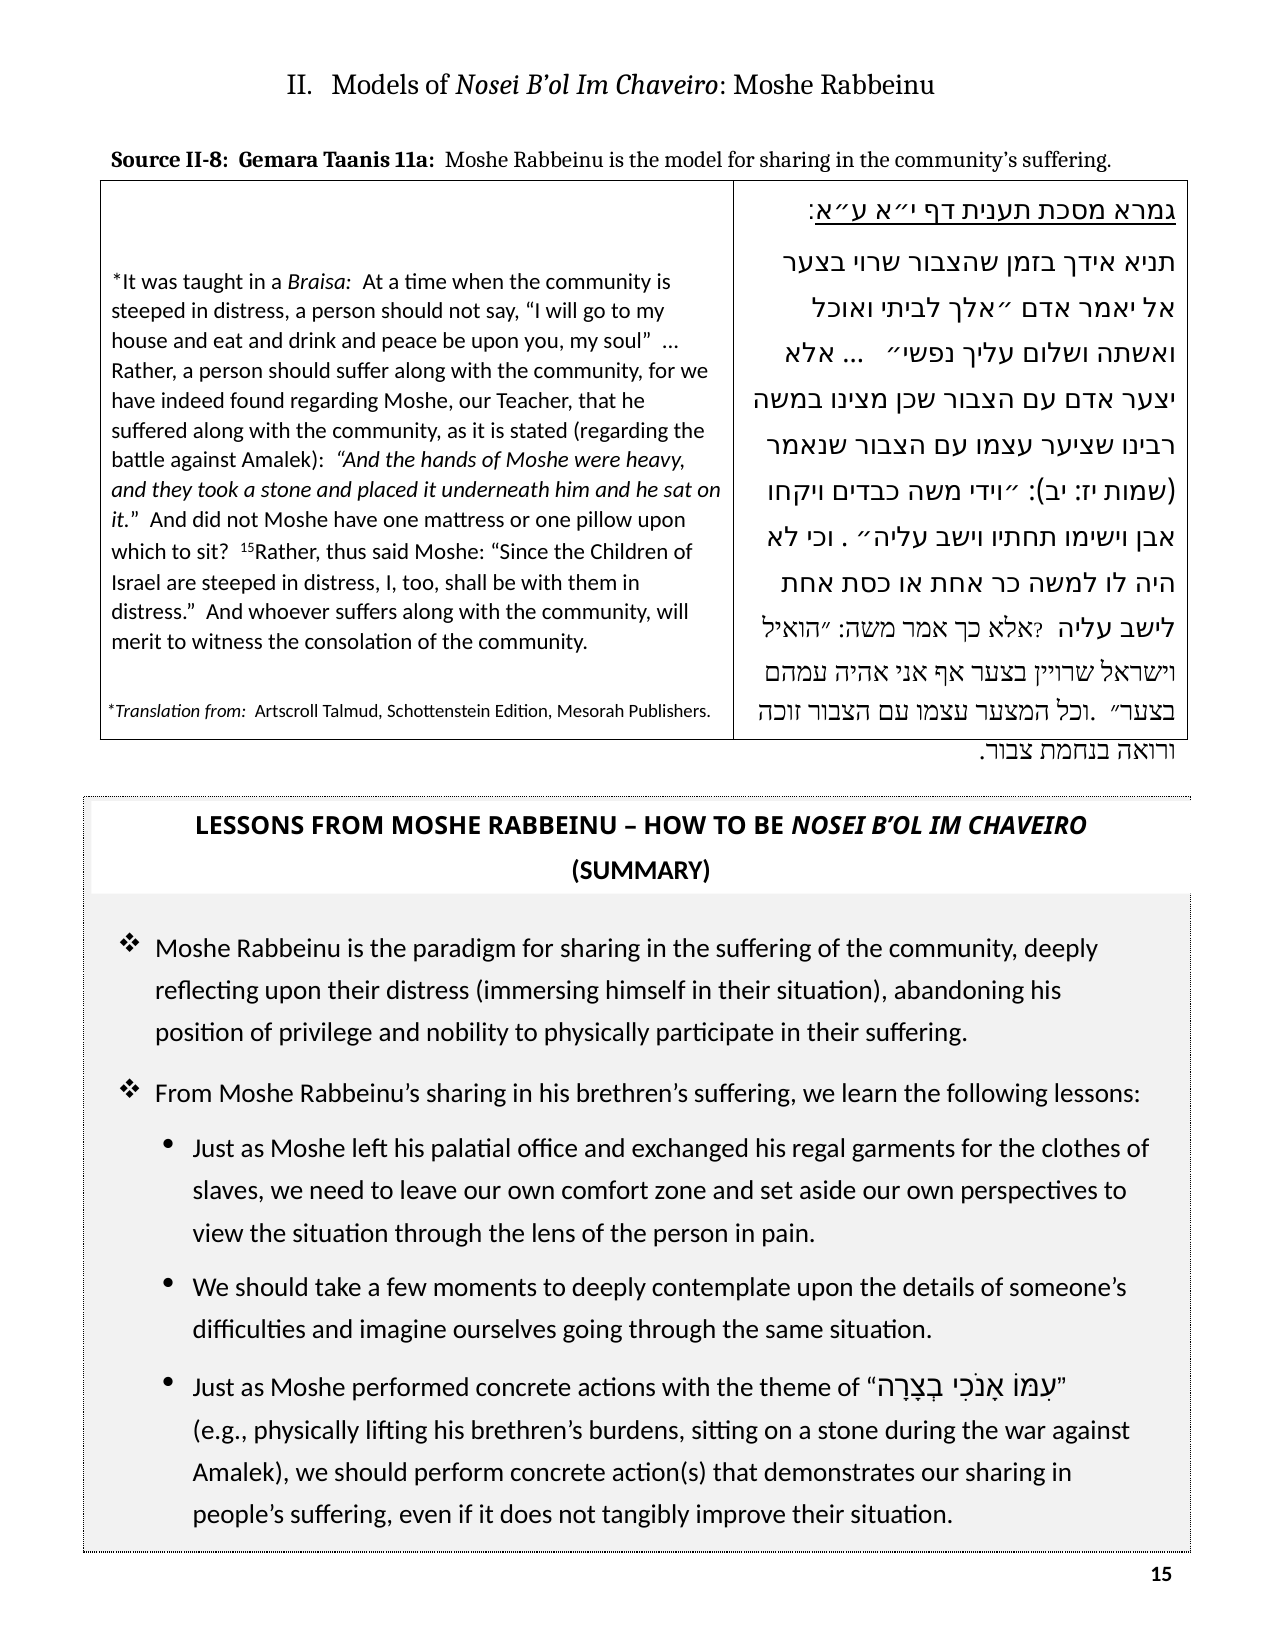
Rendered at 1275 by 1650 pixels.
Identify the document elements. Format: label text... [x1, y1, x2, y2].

table_header גמרא מסכת תענית דף י״א ע״א׃ תניא אידך בזמן שהצבור שרוי בצער אל יאמר אדם ״אלך לביתי ואוכל ואשתה ושלום עליך נפשי״ ... אלא יצער אדם עם הצבור שכן מצינו במשה רבינו שציער עצמו עם הצבור שנאמר (שמות יז: יב): ״וידי משה כבדים ויקחו אבן וישימו תחתיו וישב עליה״ . וכי לא היה לו למשה כר אחת או כסת אחת לישב עליה ?אלא כך אמר משה: ״הואיל וישראל שרויין בצער אף אני אהיה עמהם בצער״ .וכל המצער עצמו עם הצבור זוכה ורואה בנחמת צבור. [734, 181, 1187, 739]
text_box II. Models of Nosei B’ol Im Chaveiro: Moshe Rabbeinu [122, 45, 1055, 108]
text_box Source II-8: Gemara Taanis 11a: Moshe Rabbeinu is the model for sharing in the community’s suffering. [96, 134, 1179, 179]
text_box Moshe Rabbeinu is the paradigm for sharing in the suffering of the community, deeply reflecting upon their distress (immersing himself in their situation), abandoning his position of privilege and nobility to physically participate in their suffering. From Moshe Rabbeinu’s sharing in his brethren’s suffering, we learn the following lessons: Just as Moshe left his palatial office and exchanged his regal garments for the clothes of slaves, we need to leave our own comfort zone and set aside our own perspectives to view the situation through the lens of the person in pain. We should take a few moments to deeply contemplate upon the details of someone’s difficulties and imagine ourselves going through the same situation. Just as Moshe performed concrete actions with the theme of “עִמּוֹ אָנֹכִי בְצָרָה” (e.g., physically lifting his brethren’s burdens, sitting on a stone during the war against Amalek), we should perform concrete action(s) that demonstrates our sharing in people’s suffering, even if it does not tangibly improve their situation. [83, 796, 1191, 1552]
slide_number 15 [900, 1552, 1188, 1618]
table_header *It was taught in a Braisa: At a time when the community is steeped in distress, a person should not say, “I will go to my house and eat and drink and peace be upon you, my soul” ... Rather, a person should suffer along with the community, for we have indeed found regarding Moshe, our Teacher, that he suffered along with the community, as it is stated (regarding the battle against Amalek): “And the hands of Moshe were heavy, and they took a stone and placed it underneath him and he sat on it.” And did not Moshe have one mattress or one pillow upon which to sit? 15Rather, thus said Moshe: “Since the Children of Israel are steeped in distress, I, too, shall be with them in distress.” And whoever suffers along with the community, will merit to witness the consolation of the community. [101, 181, 733, 691]
text_box *Translation from: Artscroll Talmud, Schottenstein Edition, Mesorah Publishers. [91, 691, 979, 729]
text_box Lessons from Moshe Rabbeinu – How to be Nosei B’ol Im Chaveiro (Summary) [91, 801, 1192, 894]
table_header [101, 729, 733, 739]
